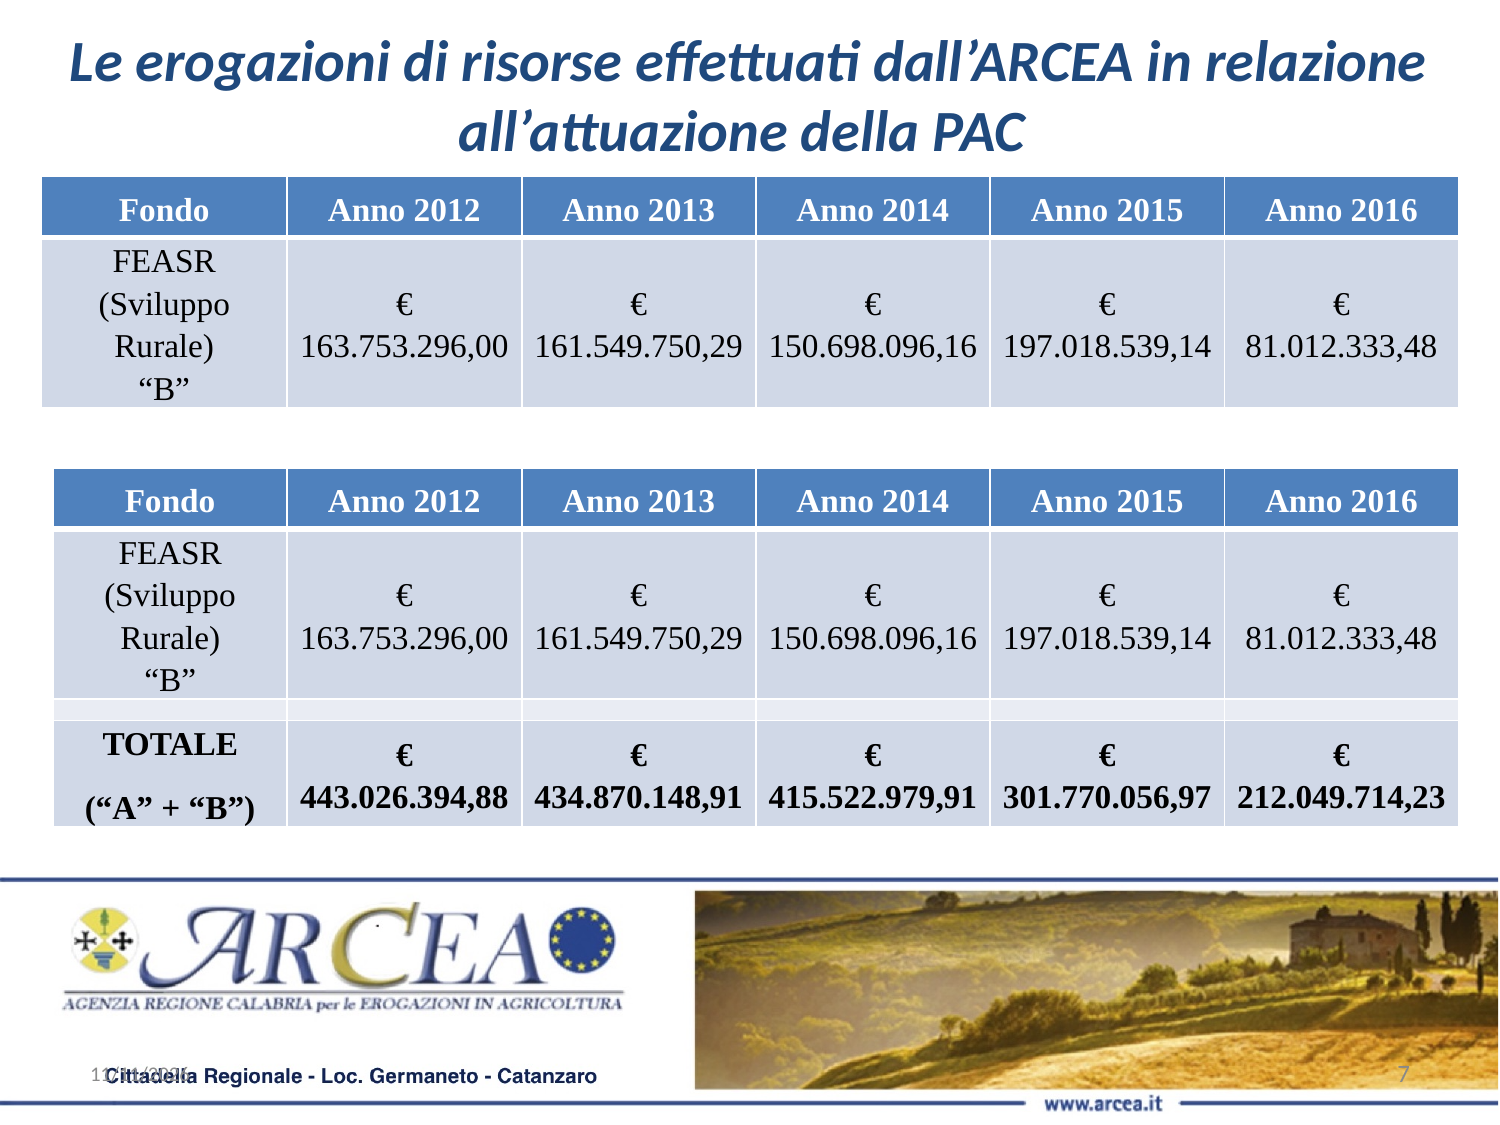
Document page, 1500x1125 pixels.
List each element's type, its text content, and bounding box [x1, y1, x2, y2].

table_cell [288, 700, 521, 720]
table_header Anno 2014 [757, 177, 989, 235]
table_cell € 161.549.750,29 [523, 532, 755, 698]
table_cell [757, 700, 989, 720]
table_cell [991, 700, 1224, 720]
list Le erogazioni di risorse effettuati dall’ARCEA in relazione all’attuazione della PAC [14, 15, 1483, 138]
table_cell [523, 700, 755, 720]
table_header Anno 2013 [523, 469, 755, 526]
table_cell € 150.698.096,16 [757, 532, 989, 698]
table_cell € 212.049.714,23 [1225, 721, 1458, 826]
table_cell € 443.026.394,88 [288, 721, 521, 826]
table_cell € 150.698.096,16 [757, 240, 989, 407]
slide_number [75, 1042, 425, 1103]
picture [0, 871, 1499, 1125]
table_header Anno 2015 [991, 177, 1224, 235]
table_cell € 163.753.296,00 [288, 240, 521, 407]
table_header Anno 2012 [288, 177, 521, 235]
table_cell FEASR (Sviluppo Rurale) “B” [54, 532, 286, 698]
table_cell € 81.012.333,48 [1225, 532, 1458, 698]
table_header Anno 2016 [1225, 469, 1458, 526]
table_cell [54, 700, 286, 720]
table_header Anno 2016 [1225, 177, 1458, 235]
table_cell € 434.870.148,91 [523, 721, 755, 826]
table_header Fondo [54, 469, 286, 526]
table_cell [1225, 700, 1458, 720]
slide_number 7 [1074, 1042, 1425, 1103]
table_cell € 163.753.296,00 [288, 532, 521, 698]
table_cell € 415.522.979,91 [757, 721, 989, 826]
table_cell € 301.770.056,97 [991, 721, 1224, 826]
table_header Anno 2014 [757, 469, 989, 526]
table_cell € 161.549.750,29 [523, 240, 755, 407]
table_header Anno 2012 [288, 469, 521, 526]
table_cell € 81.012.333,48 [1225, 240, 1458, 407]
table_header Anno 2013 [523, 177, 755, 235]
table_header Anno 2015 [991, 469, 1224, 526]
table_cell FEASR (Sviluppo Rurale) “B” [42, 240, 286, 407]
table_cell TOTALE (“A” + “B”) [54, 721, 286, 826]
table_header Fondo [42, 177, 286, 235]
table_cell € 197.018.539,14 [991, 532, 1224, 698]
table_cell € 197.018.539,14 [991, 240, 1224, 407]
